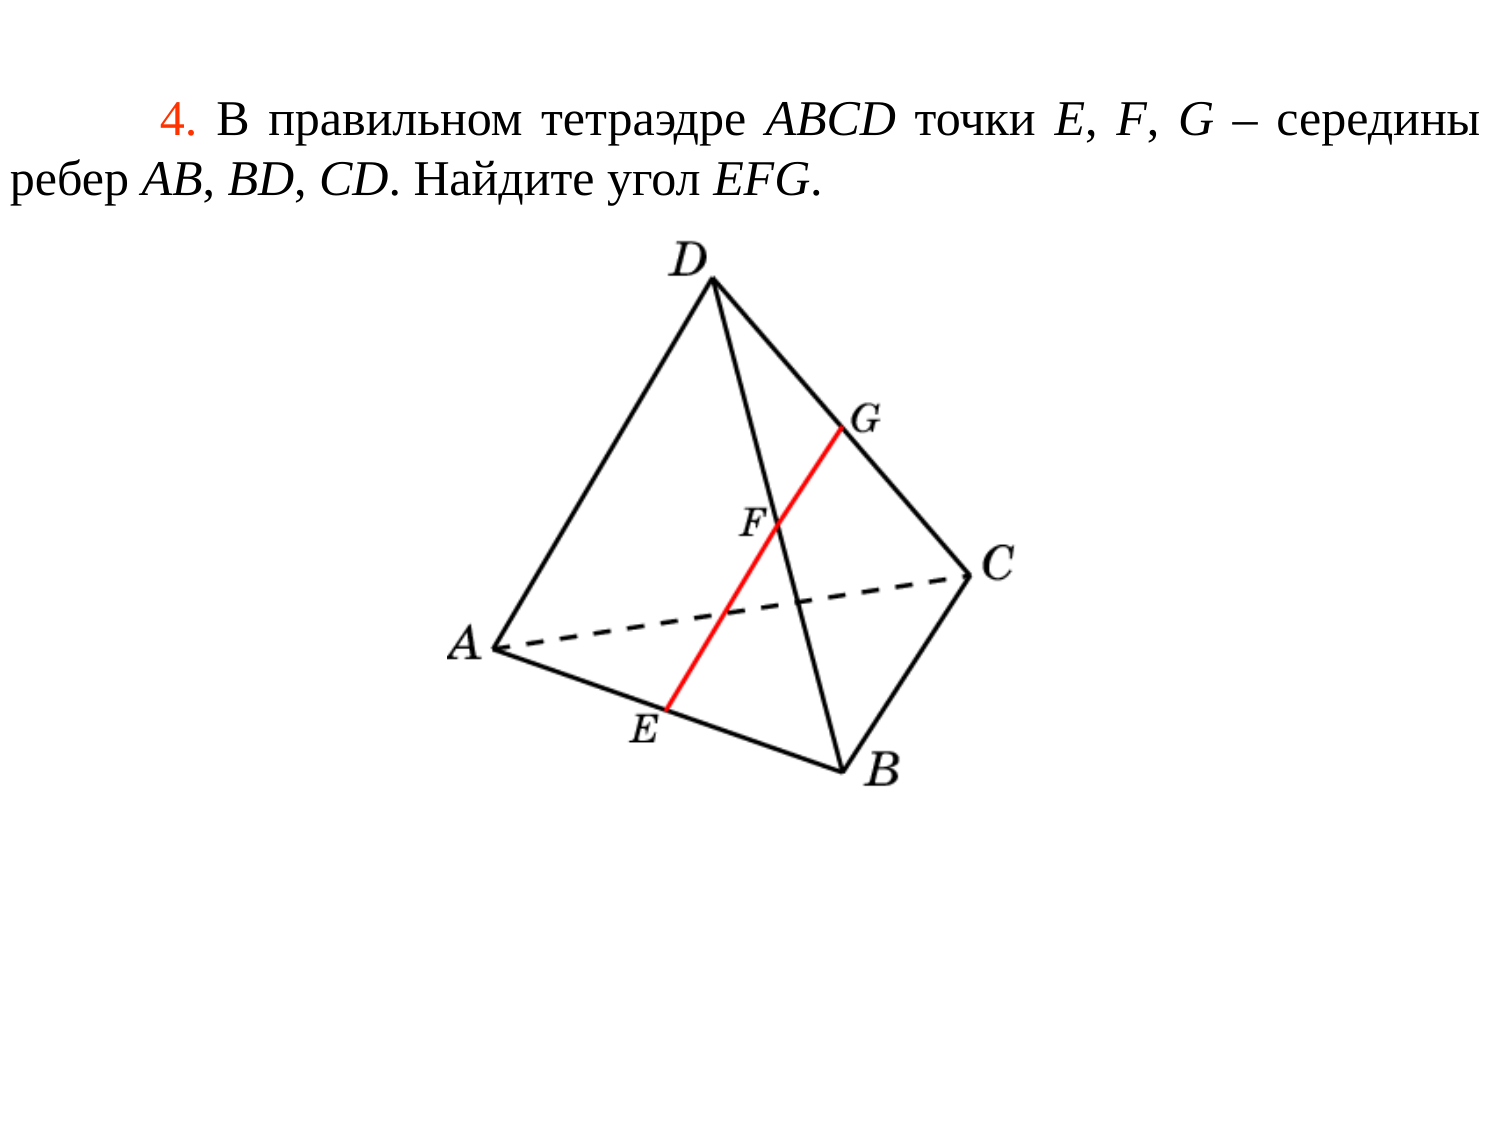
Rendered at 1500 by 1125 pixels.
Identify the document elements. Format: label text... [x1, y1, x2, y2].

text_box 4. В правильном тетраэдре ABCD точки E, F, G – середины ребер AB, BD, CD. Найдите угол EFG. [0, 78, 1496, 213]
picture [447, 231, 1016, 800]
